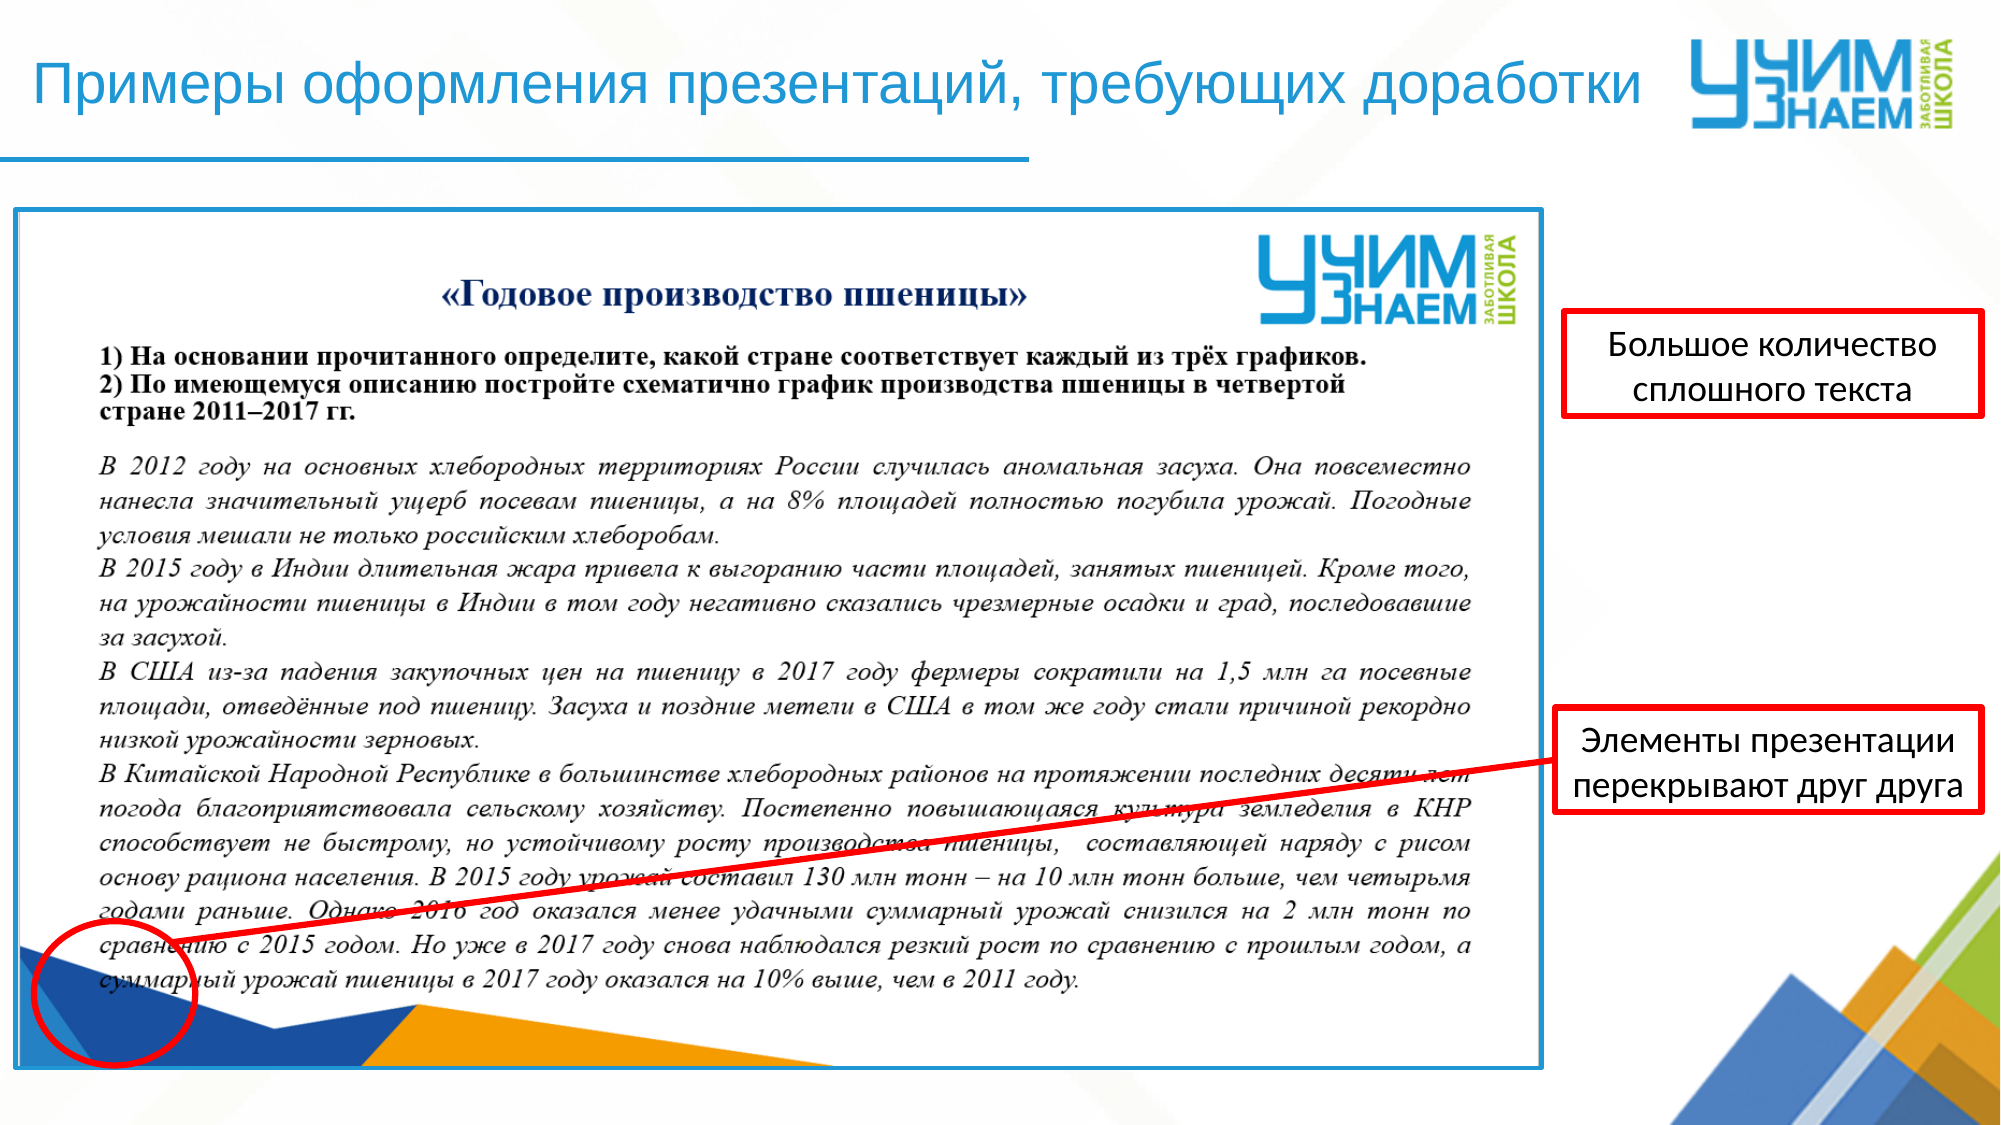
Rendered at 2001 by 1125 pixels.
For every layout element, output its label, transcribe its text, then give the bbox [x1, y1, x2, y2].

text_box Большое количество сплошного текста [1563, 311, 1982, 416]
picture [0, 0, 2001, 1125]
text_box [171, 760, 1556, 943]
text_box Примеры оформления презентаций, требующих доработки [17, 37, 1682, 123]
text_box Элементы презентации перекрывают друг друга [1555, 707, 1982, 813]
